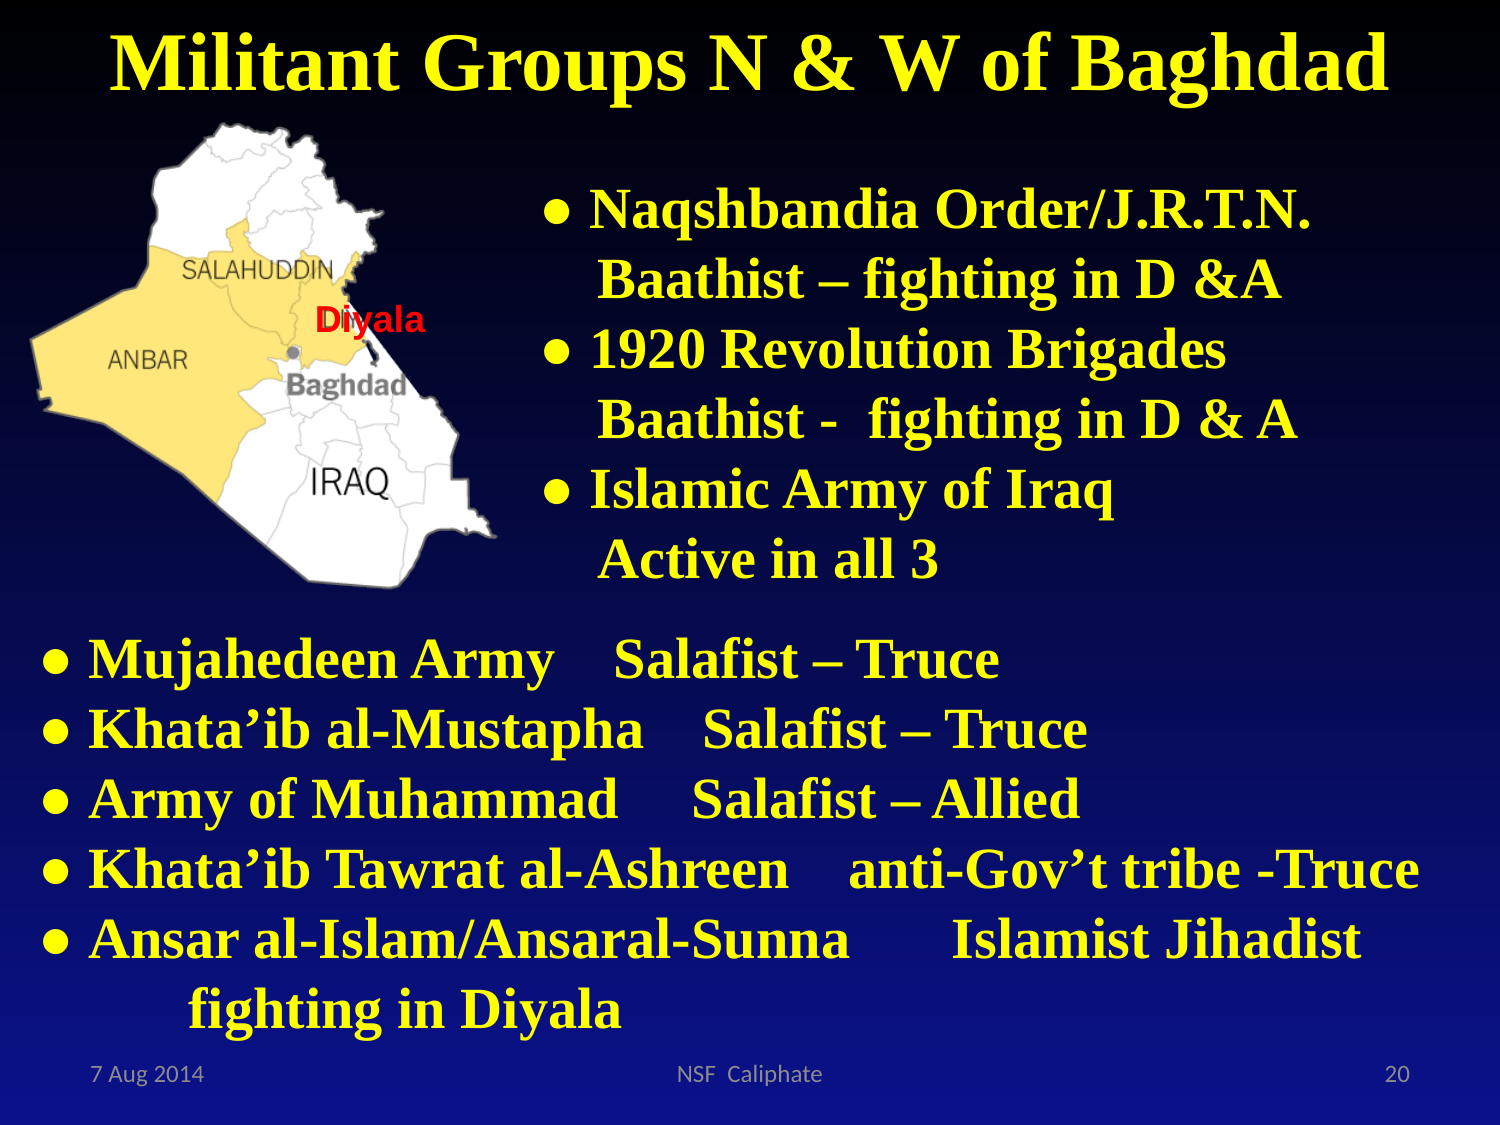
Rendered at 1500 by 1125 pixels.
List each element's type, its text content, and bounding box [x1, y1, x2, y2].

slide_number 20 [1074, 1048, 1425, 1103]
text_box ● Naqshbandia Order/J.R.T.N. Baathist – fighting in D &A ● 1920 Revolution Brigades Baathist - fighting in D & A ● Islamic Army of Iraq Active in all 3 [524, 162, 1438, 598]
text_box ● Mujahedeen Army Salafist – Truce ● Khata’ib al-Mustapha Salafist – Truce ● Army of Muhammad Salafist – Allied ● Khata’ib Tawrat al-Ashreen anti-Gov’t tribe -Truce ● Ansar al-Islam/Ansaral-Sunna Islamist Jihadist fighting in Diyala [23, 612, 1488, 1048]
picture [23, 115, 504, 597]
footer NSF Caliphate [512, 1048, 988, 1103]
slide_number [75, 1048, 425, 1103]
text_box Militant Groups N & W of Baghdad [74, 0, 1425, 115]
